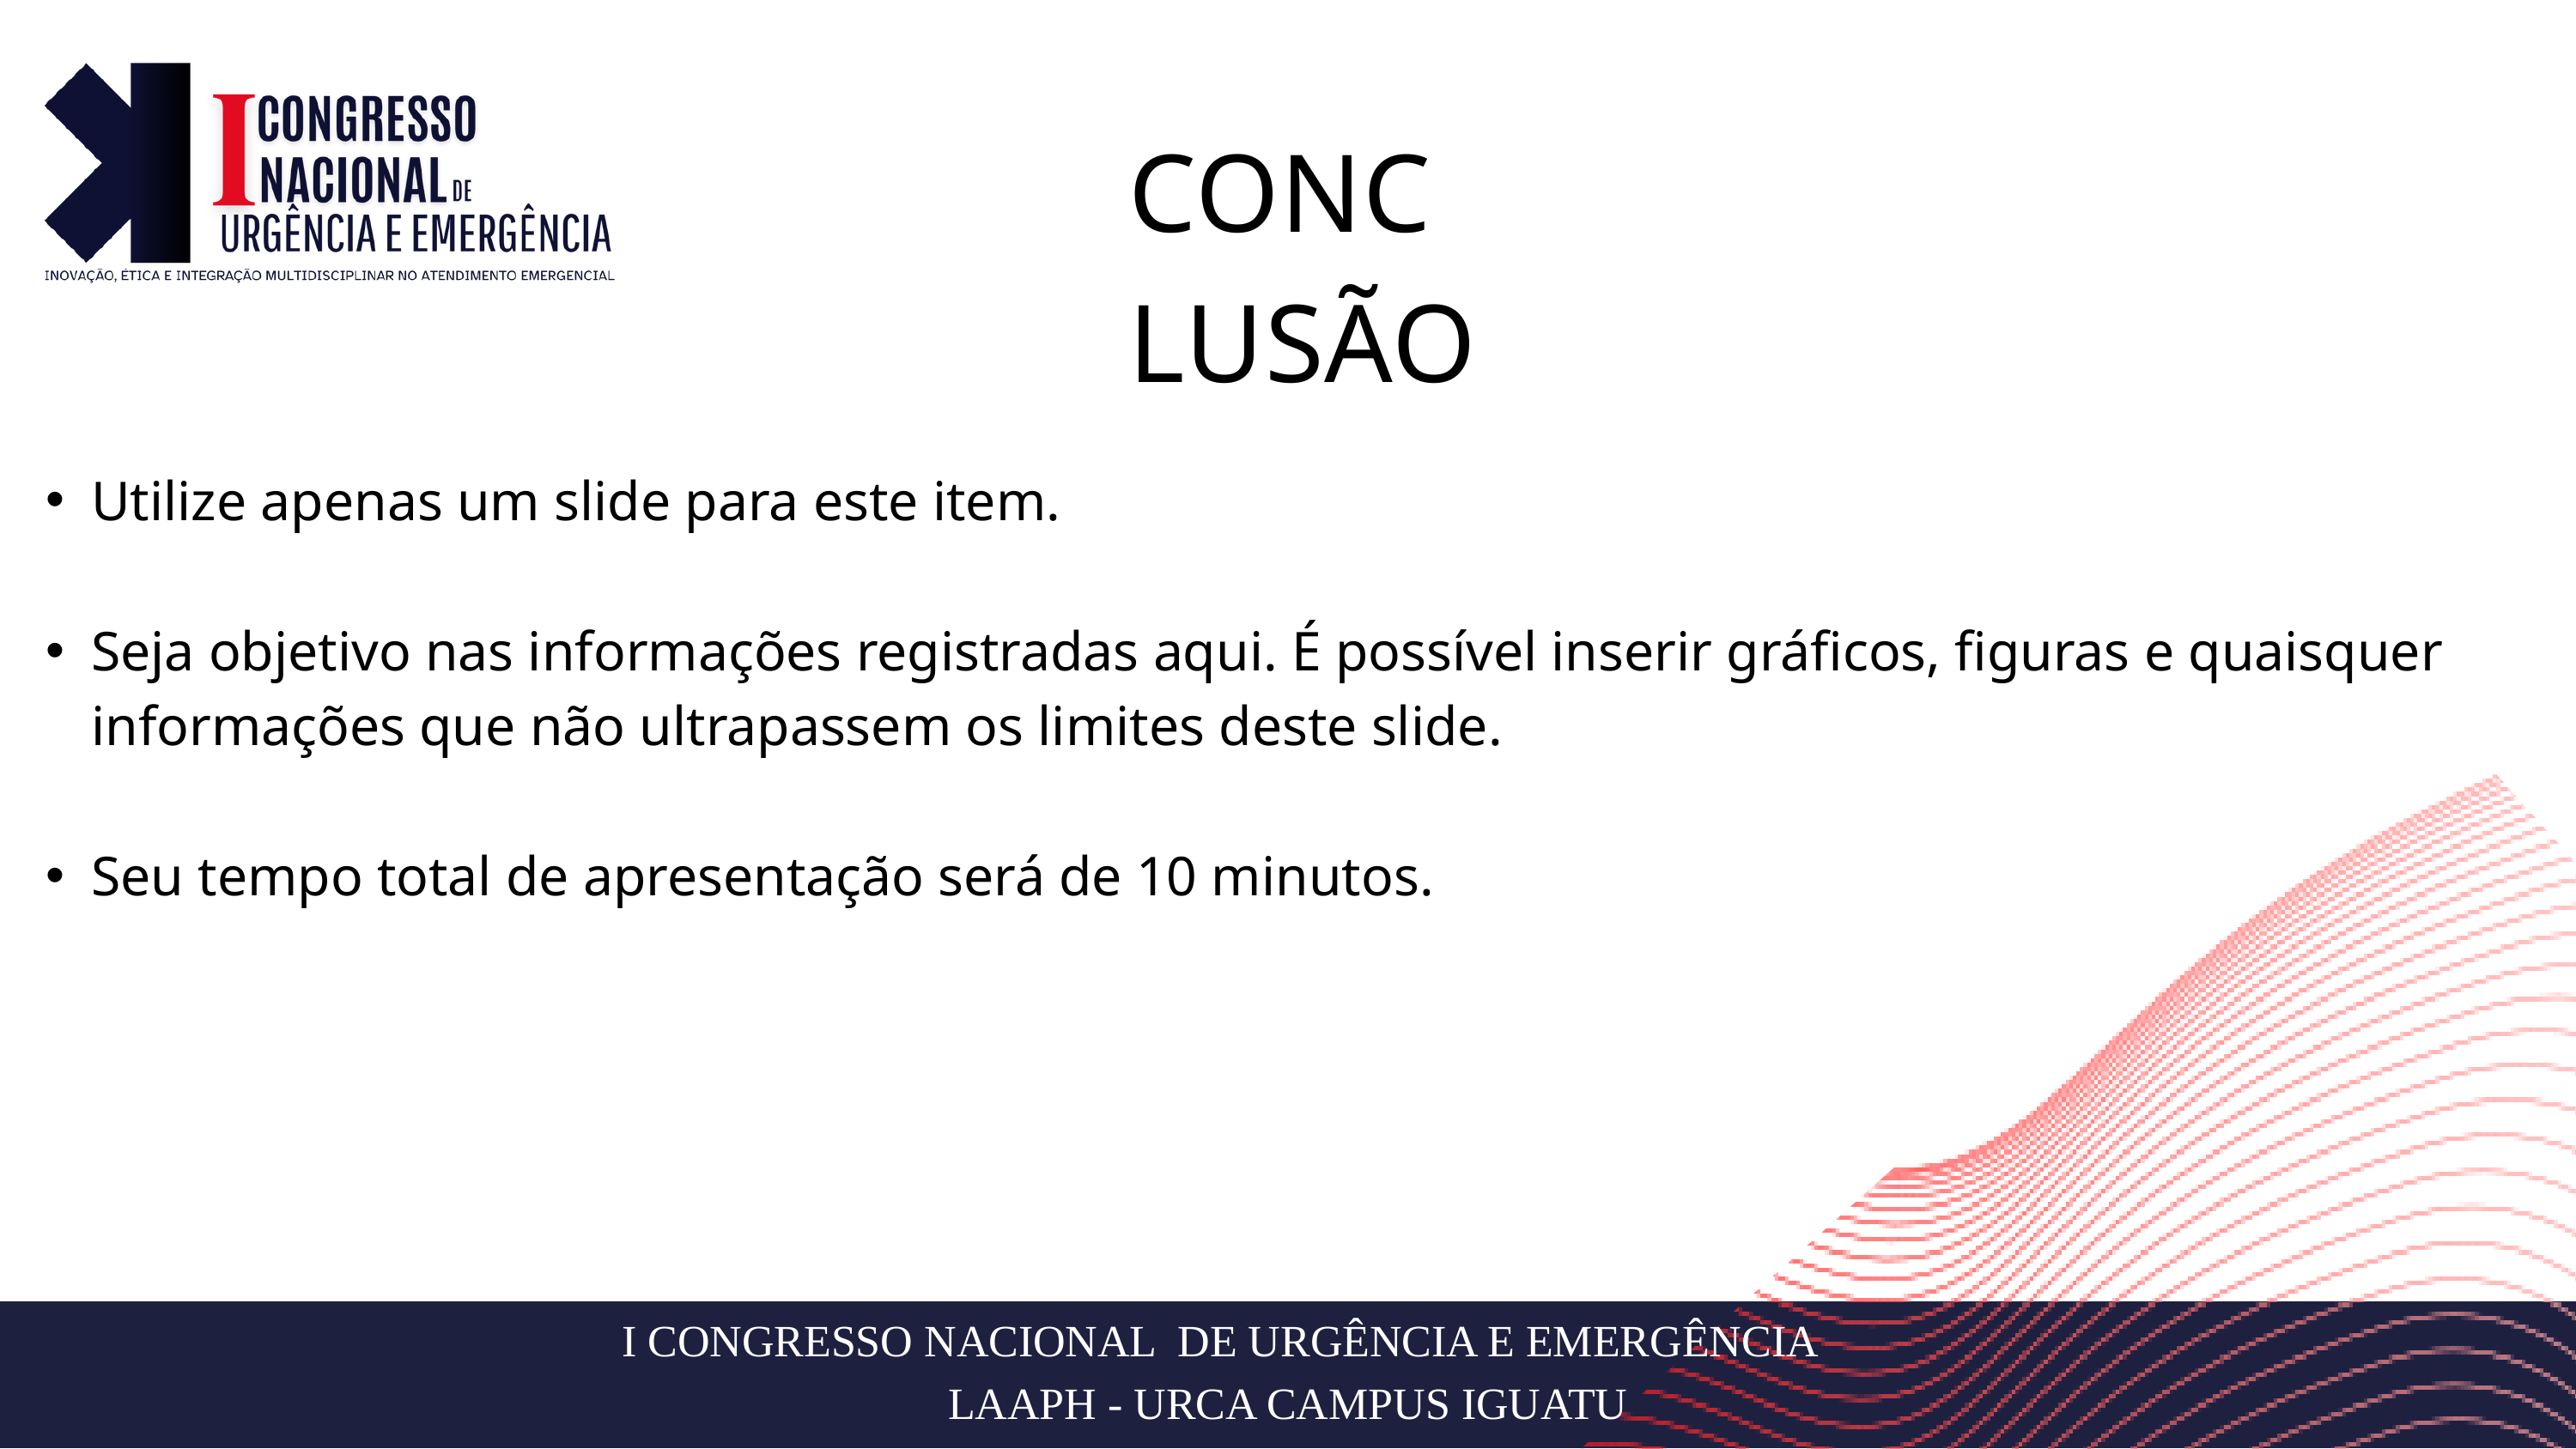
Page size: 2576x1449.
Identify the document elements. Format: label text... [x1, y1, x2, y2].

text_box Utilize apenas um slide para este item. Seja objetivo nas informações registradas aqui. É possível inserir gráficos, figuras e quaisquer informações que não ultrapassem os limites deste slide. Seu tempo total de apresentação será de 10 minutos. [0, 456, 2576, 982]
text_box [0, 1300, 2576, 1449]
text_box [0, 0, 637, 359]
text_box CONCLUSÃO [1128, 103, 1479, 404]
text_box [1747, 982, 2576, 1300]
